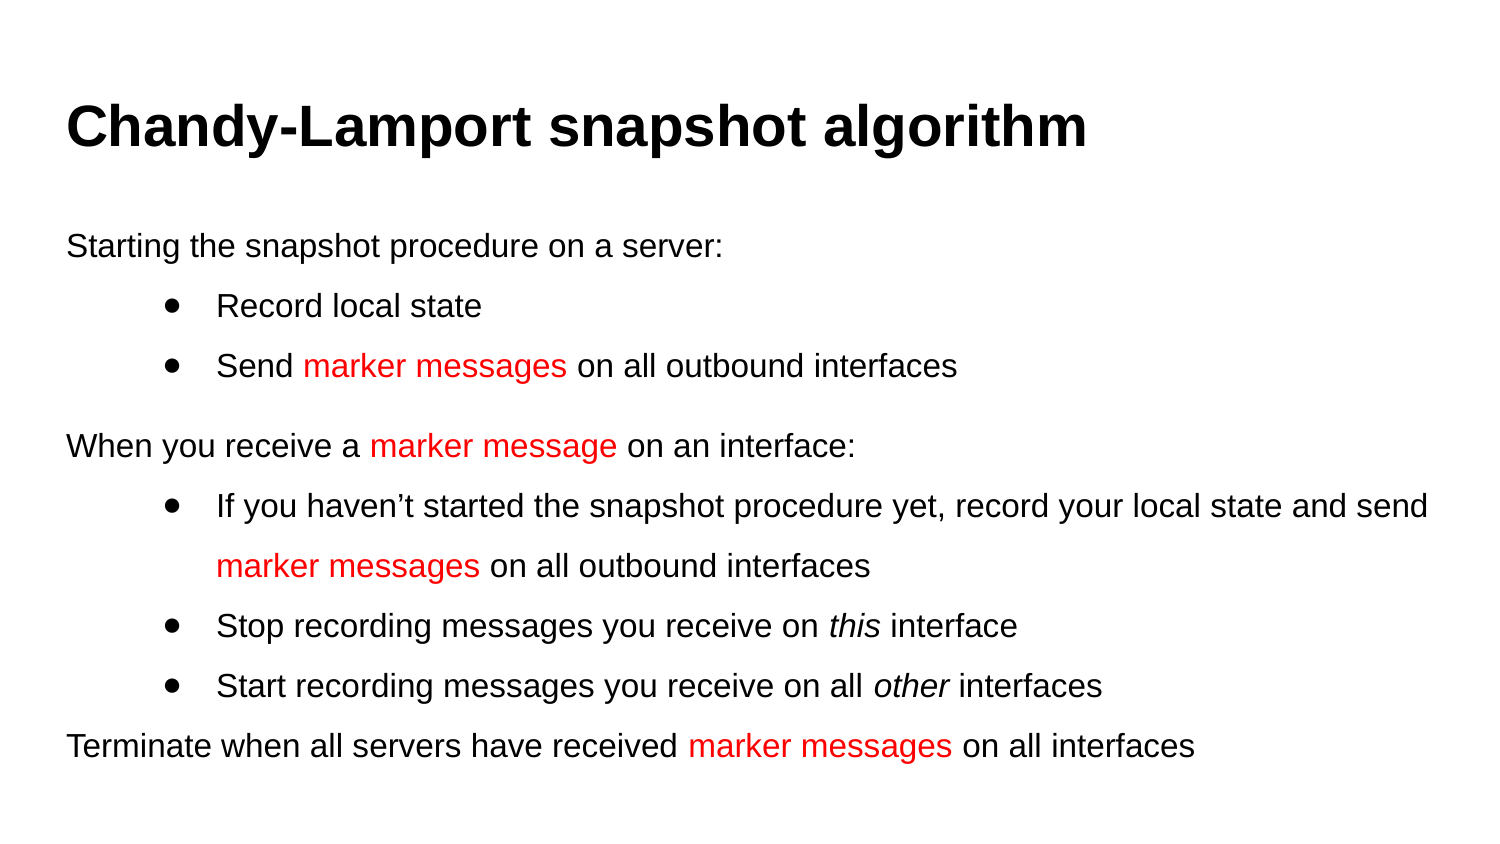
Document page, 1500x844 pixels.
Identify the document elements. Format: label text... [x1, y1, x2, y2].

list Starting the snapshot procedure on a server: Record local state Send marker messages on all outbound interfaces When you receive a marker message on an interface: If you haven’t started the snapshot procedure yet, record your local state and send marker messages on all outbound interfaces Stop recording messages you receive on this interface Start recording messages you receive on all other interfaces Terminate when all servers have received marker messages on all interfaces [51, 189, 1449, 767]
title Chandy-Lamport snapshot algorithm [51, 72, 1449, 167]
